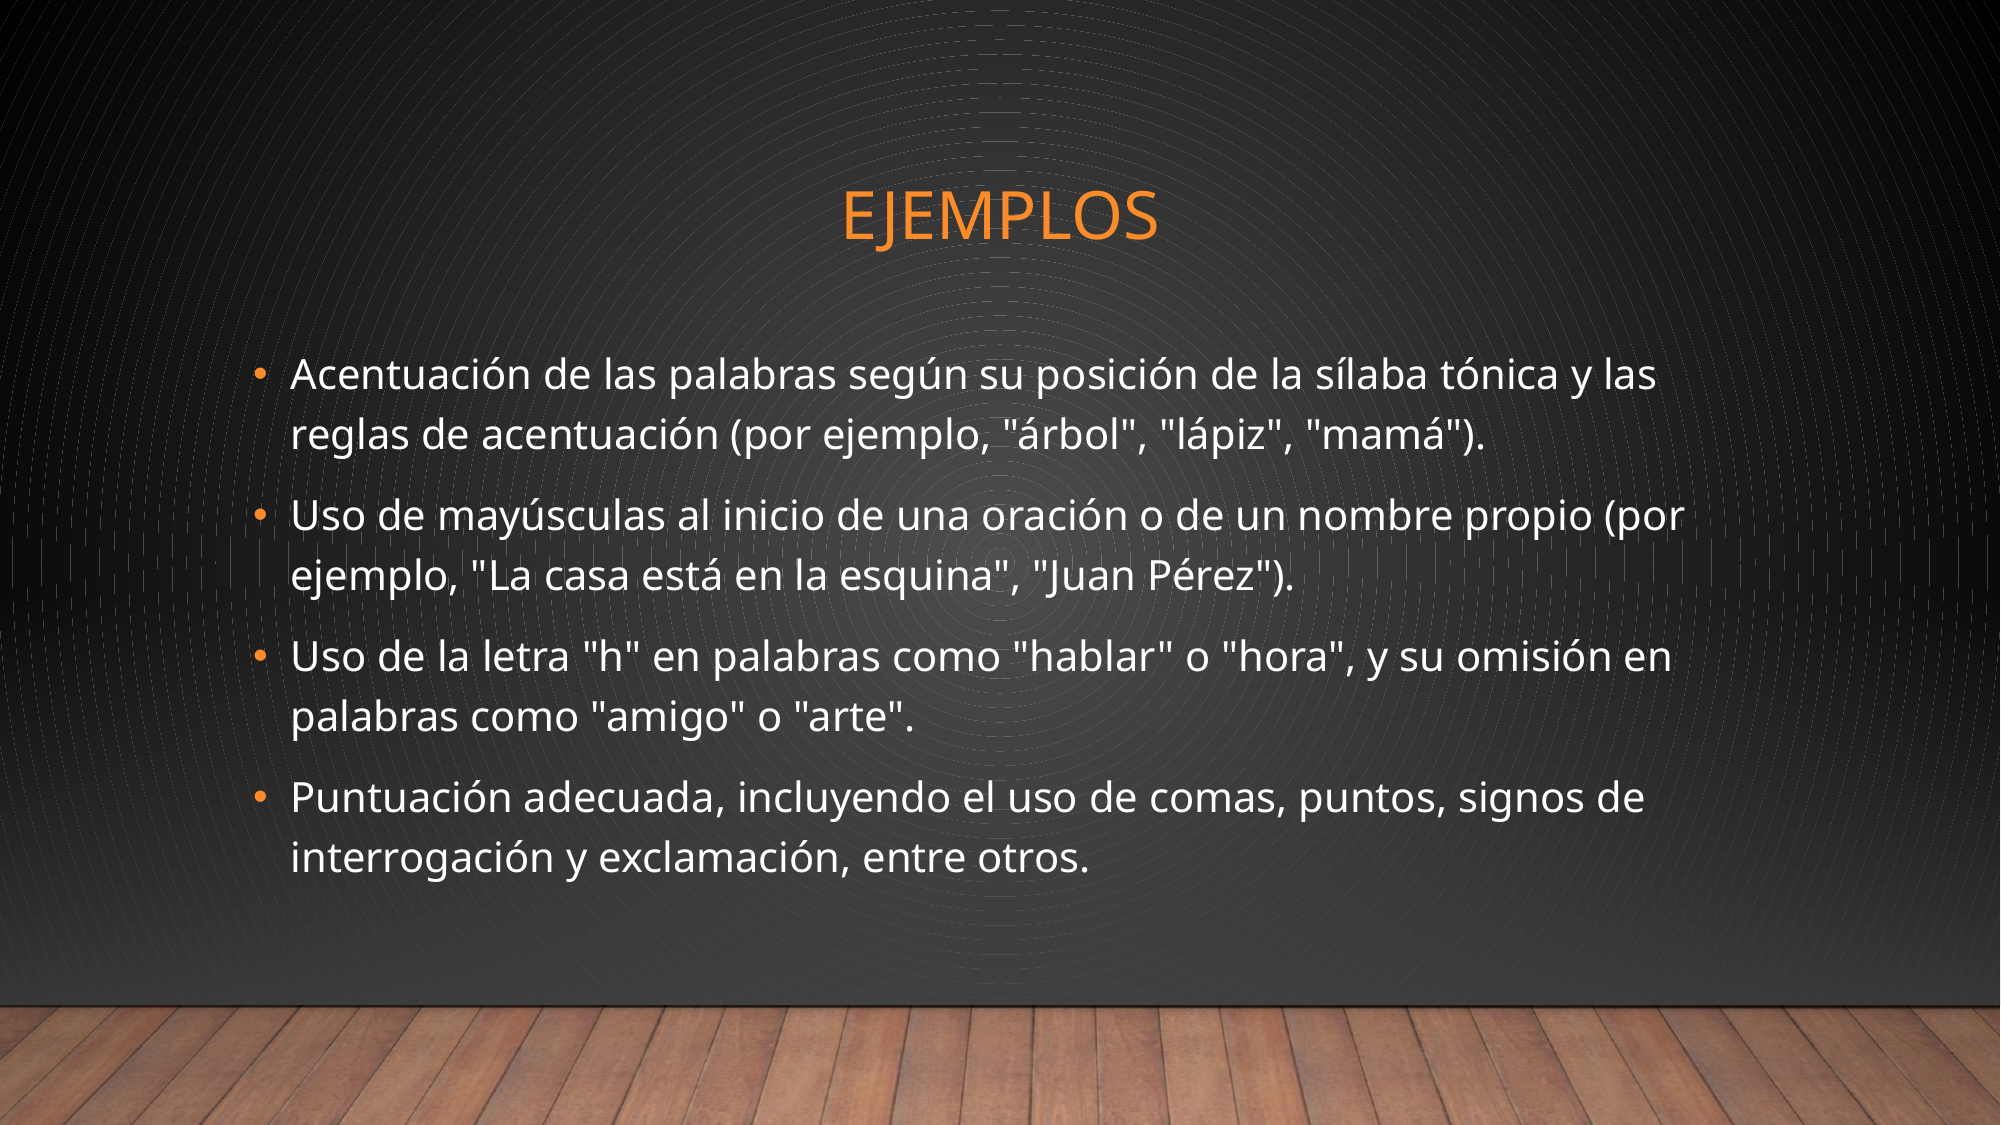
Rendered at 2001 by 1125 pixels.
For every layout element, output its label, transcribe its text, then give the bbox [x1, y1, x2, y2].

title EJEMPLOS [238, 131, 1763, 305]
picture [0, 1005, 2000, 1125]
list Acentuación de las palabras según su posición de la sílaba tónica y las reglas de acentuación (por ejemplo, "árbol", "lápiz", "mamá"). Uso de mayúsculas al inicio de una oración o de un nombre propio (por ejemplo, "La casa está en la esquina", "Juan Pérez"). Uso de la letra "h" en palabras como "hablar" o "hora", y su omisión en palabras como "amigo" o "arte". Puntuación adecuada, incluyendo el uso de comas, puntos, signos de interrogación y exclamación, entre otros. [238, 330, 1763, 897]
